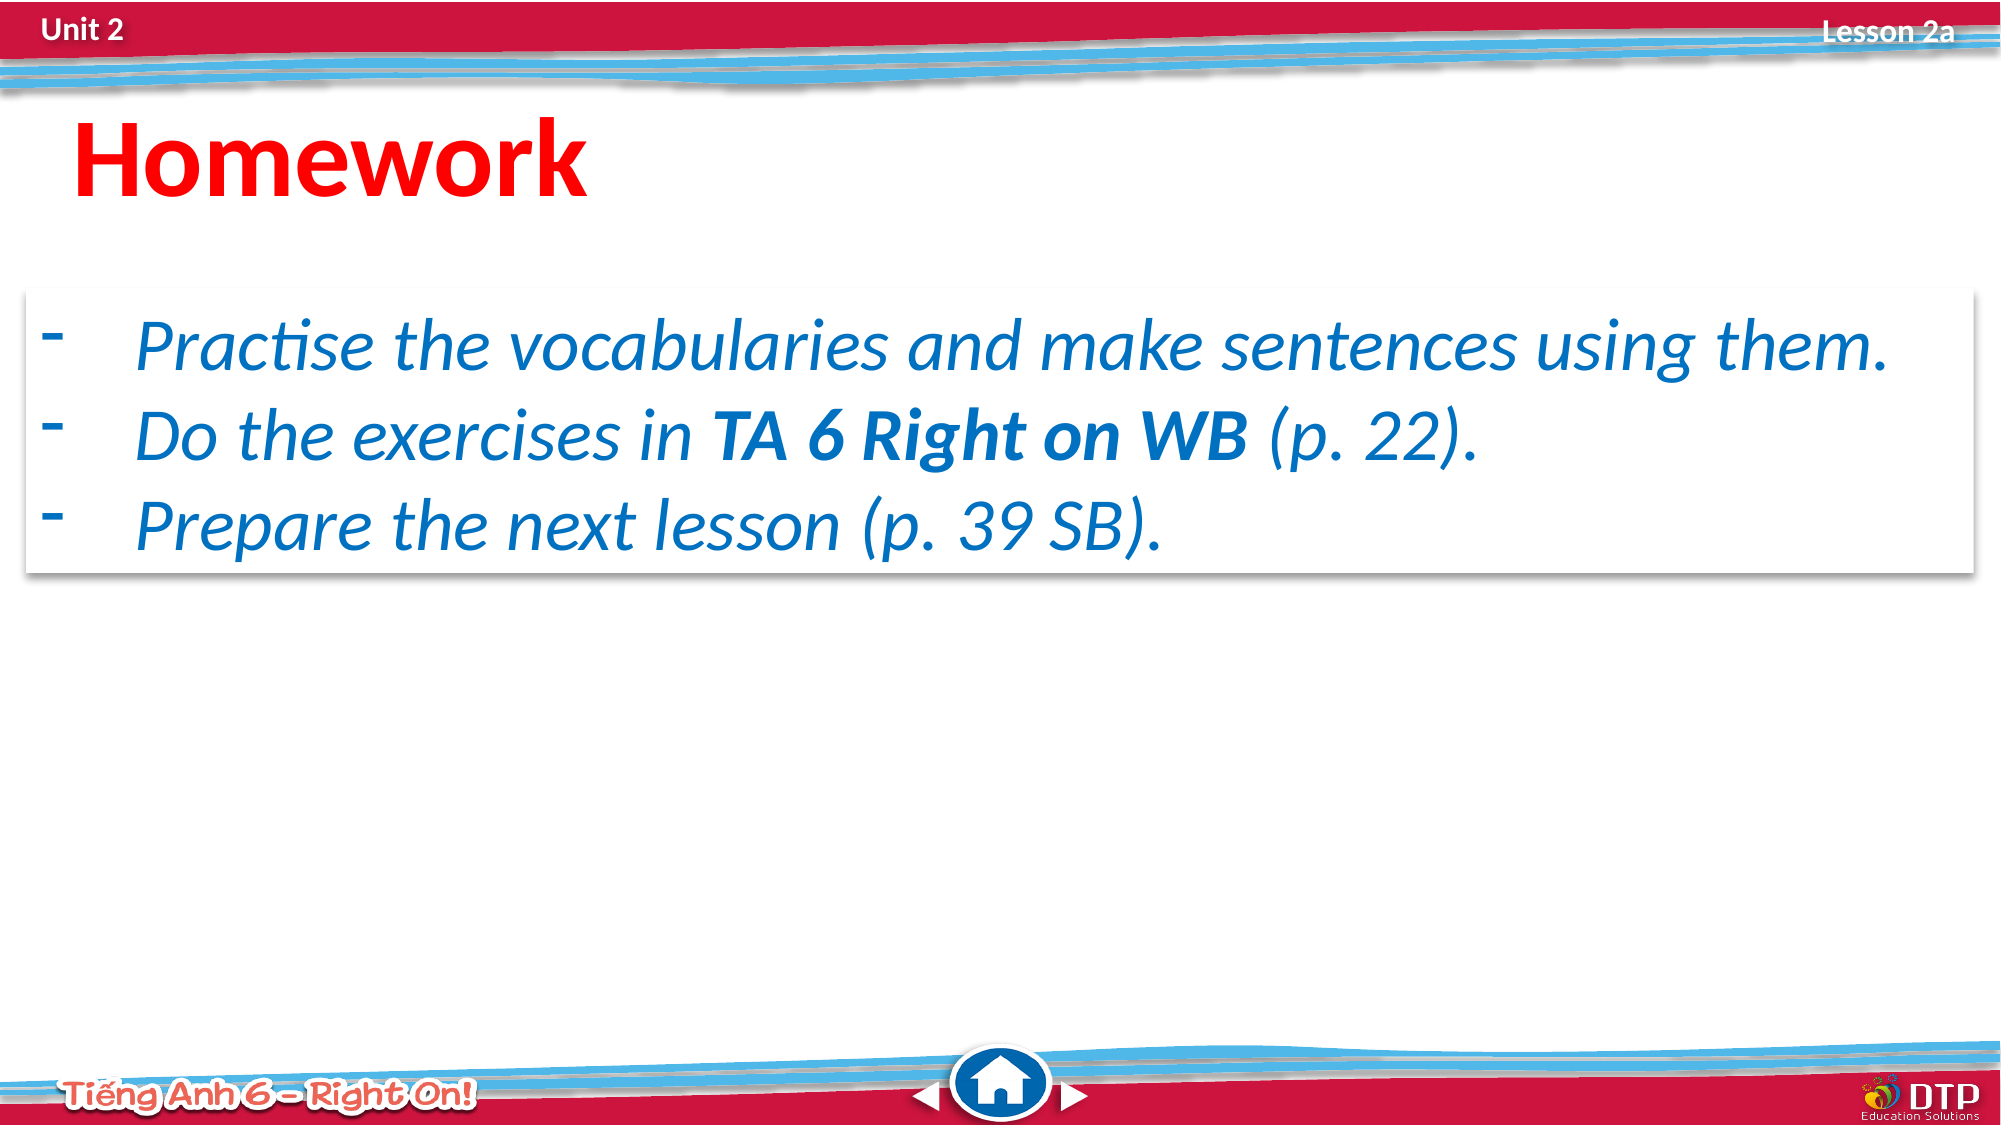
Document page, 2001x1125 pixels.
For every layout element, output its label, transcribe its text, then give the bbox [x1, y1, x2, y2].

text_box Practise the vocabularies and make sentences using them. Do the exercises in TA 6 Right on WB (p. 22). Prepare the next lesson (p. 39 SB). [26, 288, 1974, 573]
text_box Homework [57, 76, 604, 227]
picture [0, 2, 2000, 1125]
